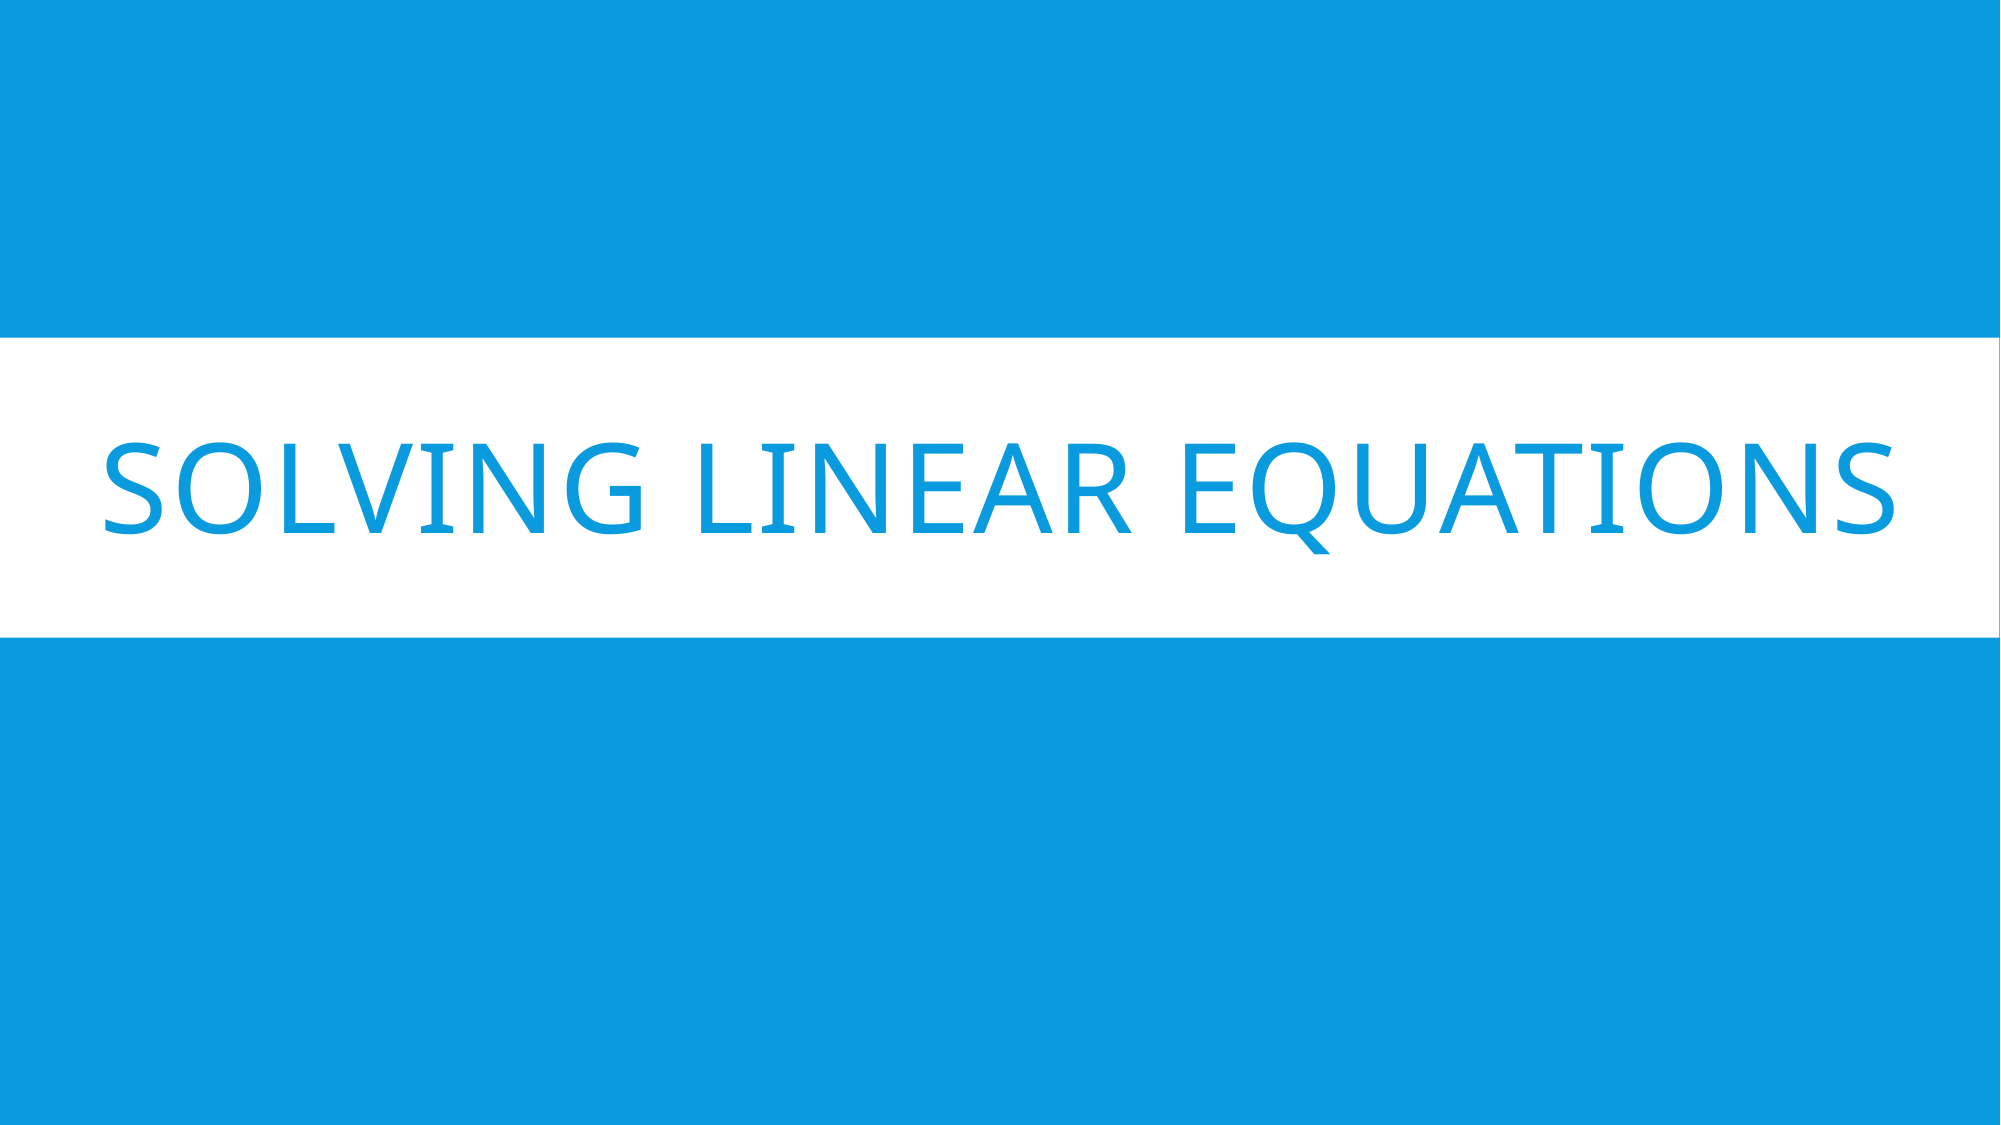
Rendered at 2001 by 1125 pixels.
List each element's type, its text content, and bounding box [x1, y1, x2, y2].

title Solving linear equations [60, 355, 1942, 641]
